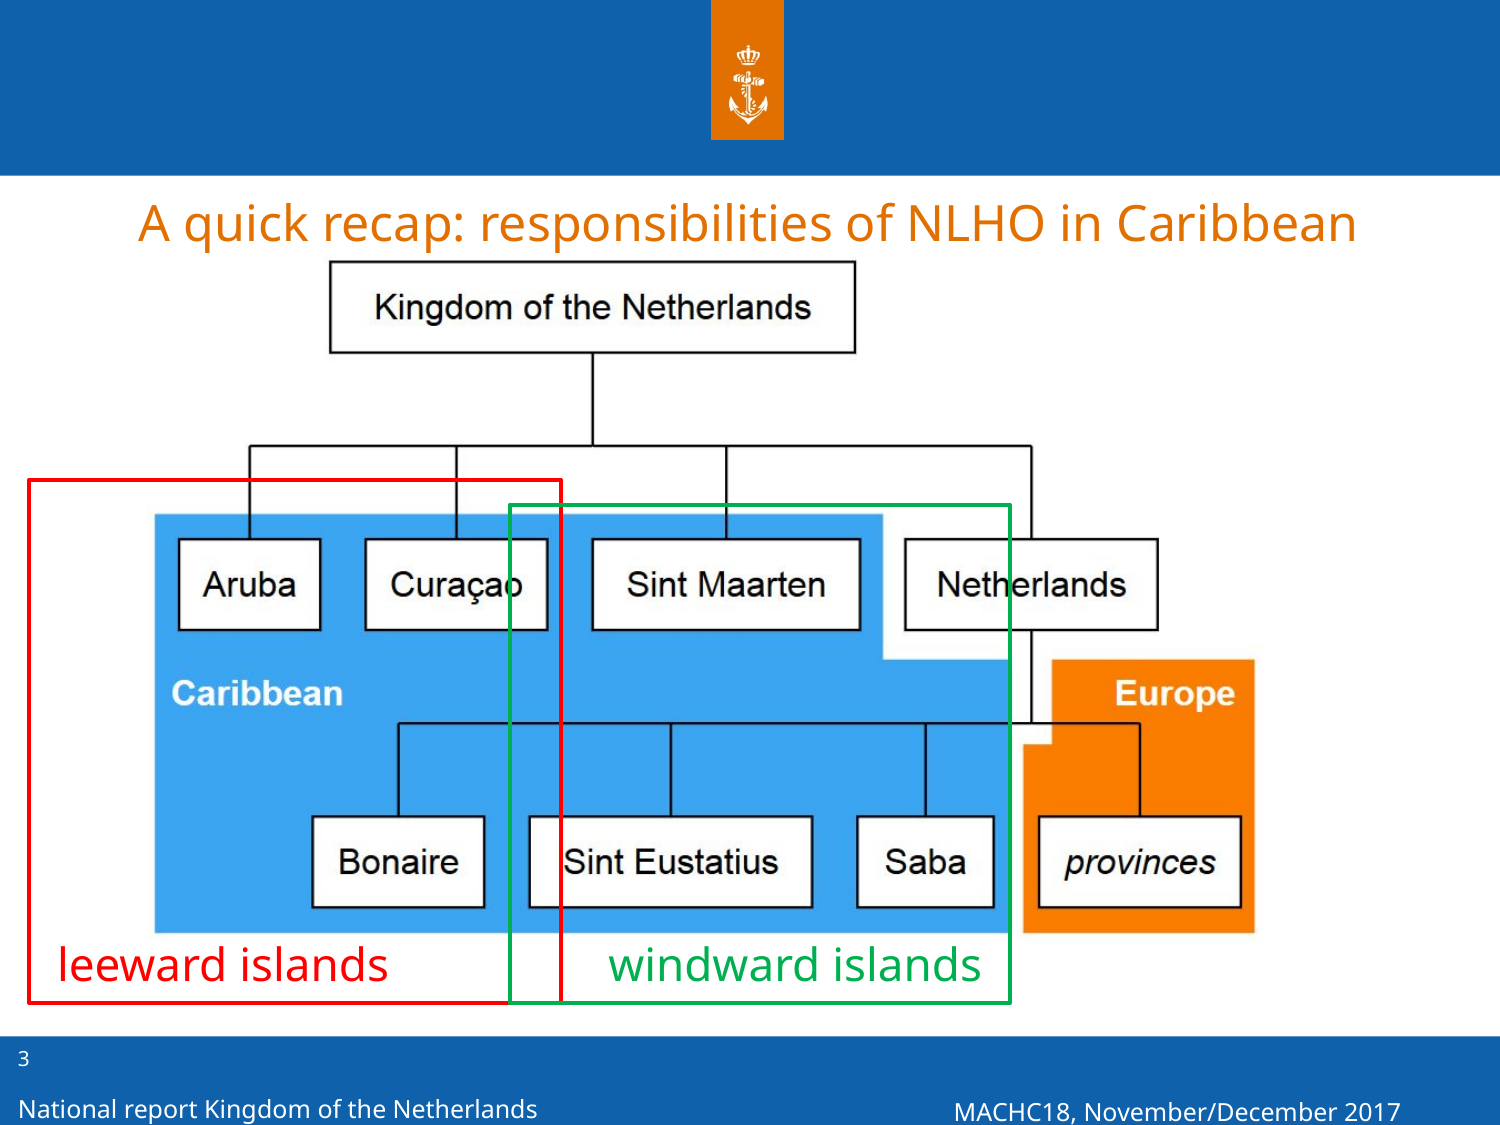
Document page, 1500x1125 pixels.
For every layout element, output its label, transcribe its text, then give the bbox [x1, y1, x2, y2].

picture [147, 254, 1270, 944]
picture [711, 0, 784, 140]
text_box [509, 504, 1011, 1004]
text_box A quick recap: responsibilities of NLHO in Caribbean [123, 184, 1374, 260]
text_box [29, 479, 562, 1004]
